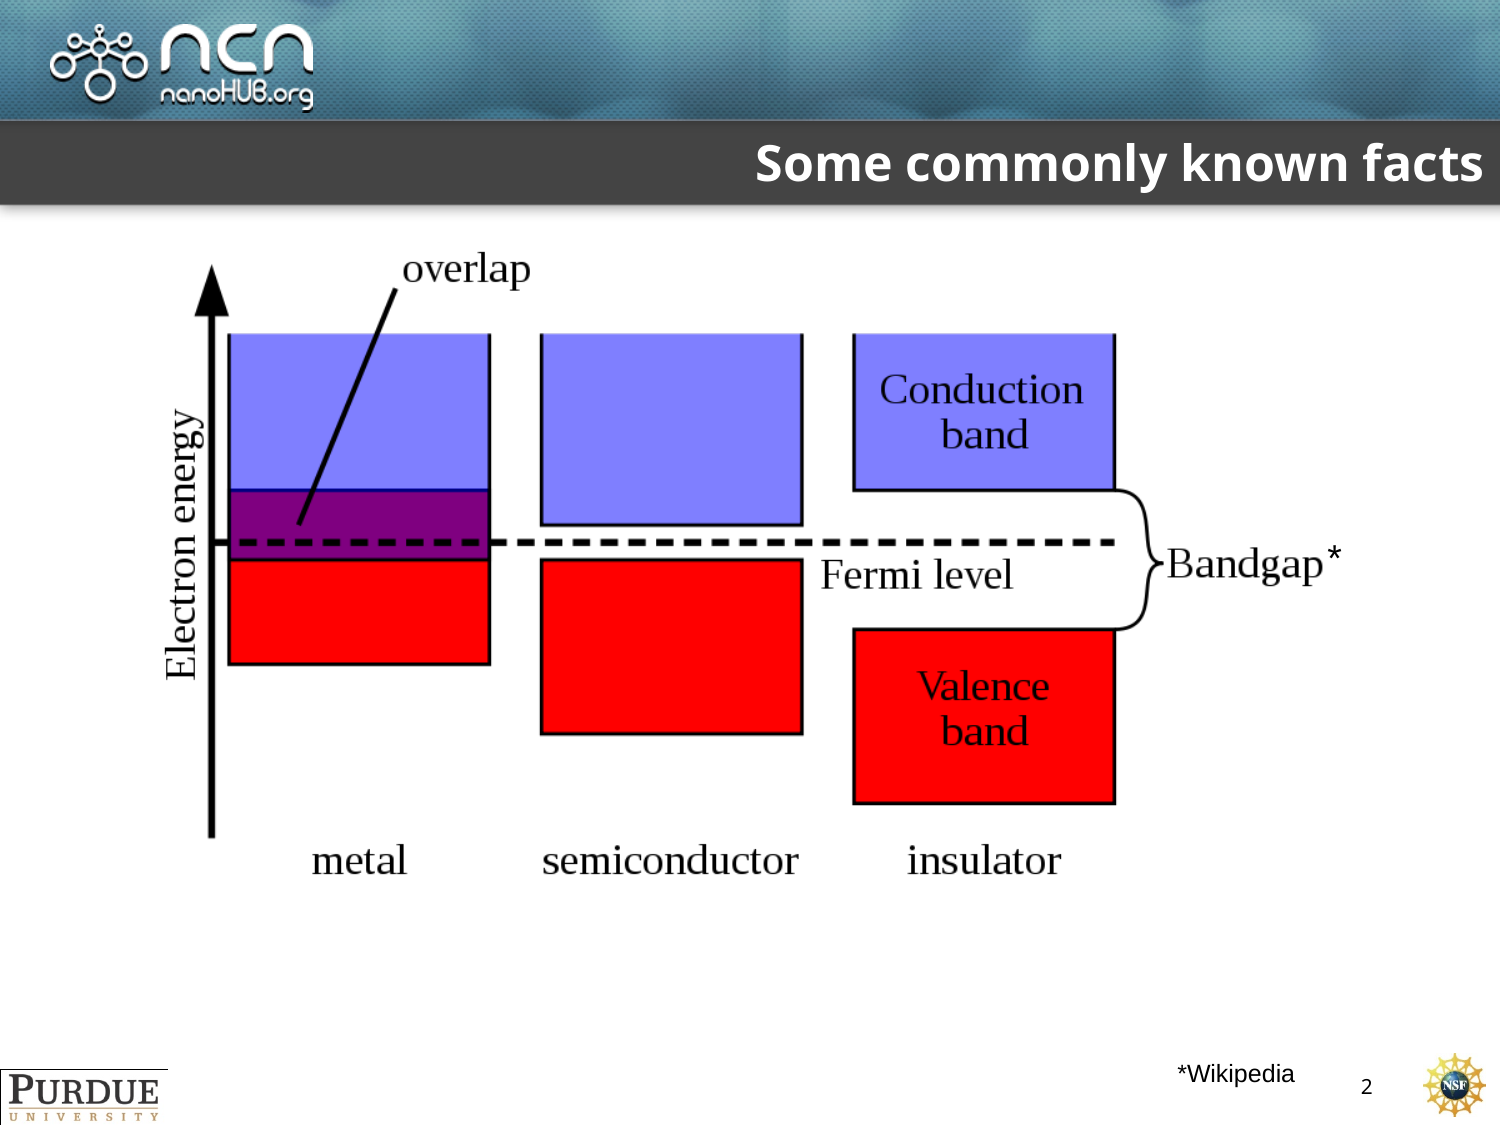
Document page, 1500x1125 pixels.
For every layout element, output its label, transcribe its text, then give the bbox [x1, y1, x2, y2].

picture [0, 0, 1500, 909]
title Some commonly known facts [93, 118, 1500, 205]
slide_number 2 [1299, 1065, 1388, 1107]
picture [1423, 1053, 1486, 1117]
text_box *Wikipedia [1162, 1050, 1325, 1095]
picture [0, 1069, 168, 1125]
